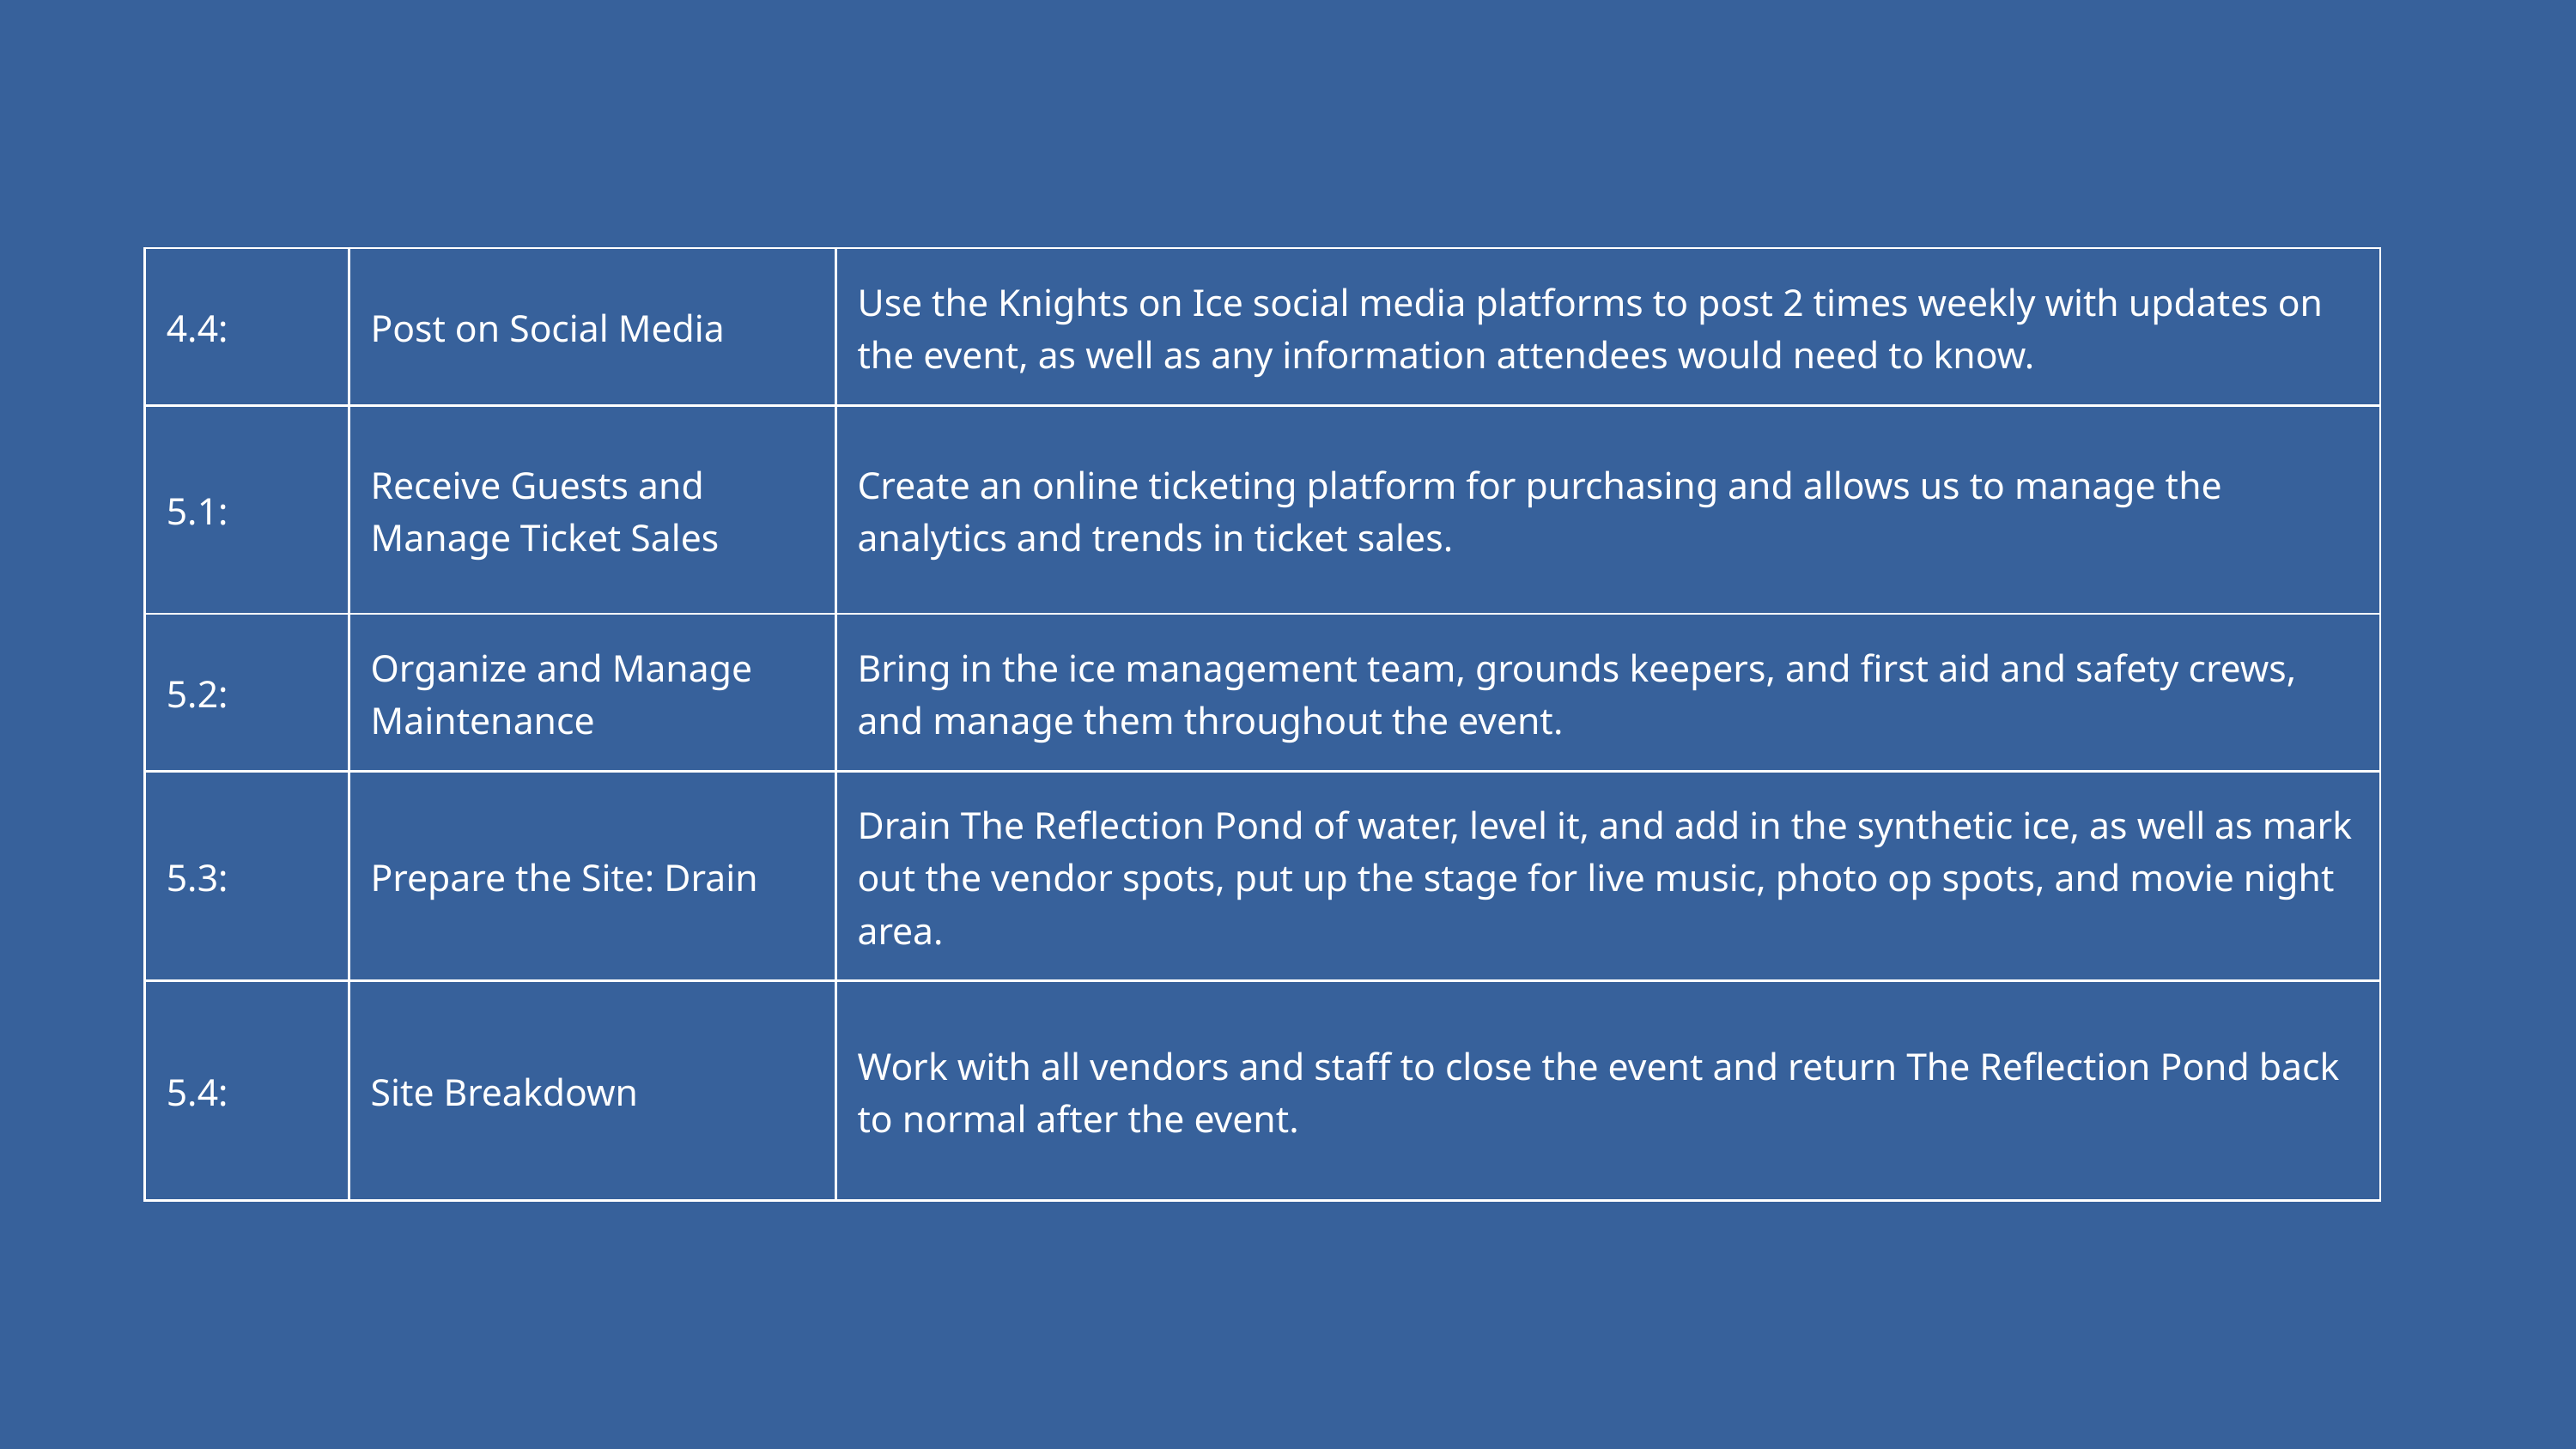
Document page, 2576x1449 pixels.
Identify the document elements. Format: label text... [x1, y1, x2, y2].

table_header Post on Social Media [350, 249, 835, 404]
table_cell Work with all vendors and staff to close the event and return The Reflection Pond back to normal after the event. [837, 982, 2379, 1199]
table_cell Prepare the Site: Drain [350, 773, 835, 979]
table_cell Bring in the ice management team, grounds keepers, and first aid and safety crews, and manage them throughout the event. [837, 615, 2379, 770]
table_cell Receive Guests and Manage Ticket Sales [350, 407, 835, 613]
table_cell Organize and Manage Maintenance [350, 615, 835, 770]
table_cell 5.4: [146, 982, 348, 1199]
table_cell Create an online ticketing platform for purchasing and allows us to manage the analytics and trends in ticket sales. [837, 407, 2379, 613]
table_cell Drain The Reflection Pond of water, level it, and add in the synthetic ice, as well as mark out the vendor spots, put up the stage for live music, photo op spots, and movie night area. [837, 773, 2379, 979]
table_cell Site Breakdown [350, 982, 835, 1199]
table_header 4.4: [146, 249, 348, 404]
table_header Use the Knights on Ice social media platforms to post 2 times weekly with updates on the event, as well as any information attendees would need to know. [837, 249, 2379, 404]
table_cell 5.2: [146, 615, 348, 770]
table_cell 5.3: [146, 773, 348, 979]
table_cell 5.1: [146, 407, 348, 613]
